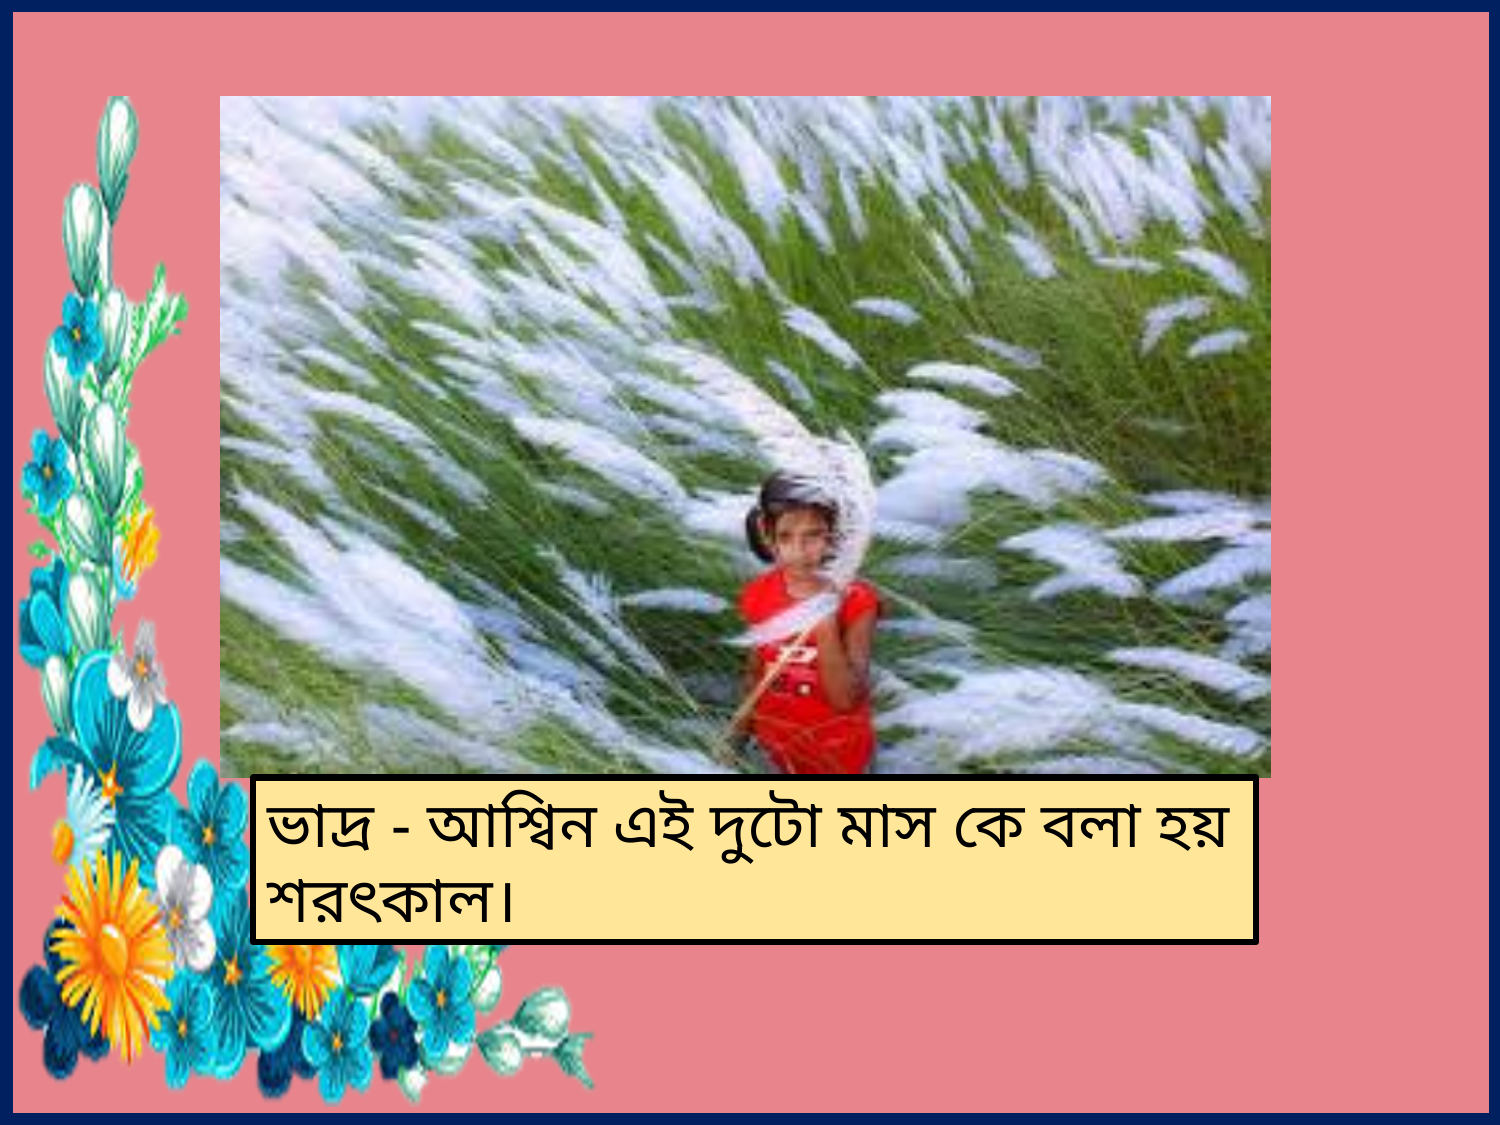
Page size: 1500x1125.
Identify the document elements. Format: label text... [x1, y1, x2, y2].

picture [0, 0, 1500, 1125]
text_box ভাদ্র - আশ্বিন এই দুটো মাস কে বলা হয় শরৎকাল। [253, 778, 1257, 943]
